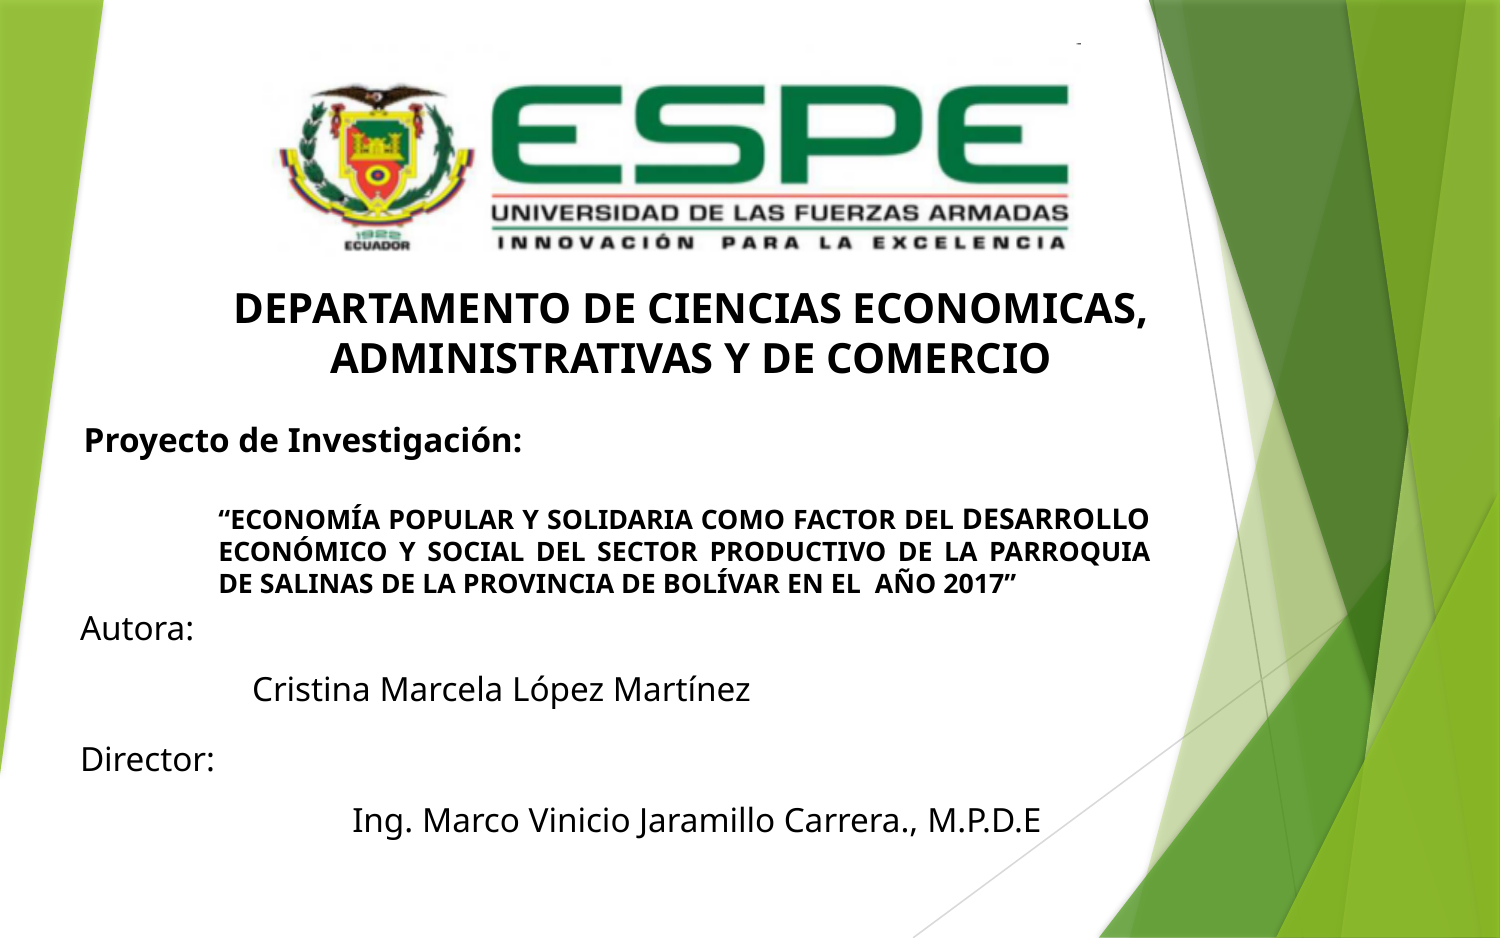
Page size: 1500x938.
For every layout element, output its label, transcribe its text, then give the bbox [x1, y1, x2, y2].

subtitle “ECONOMÍA POPULAR Y SOLIDARIA COMO FACTOR DEL DESARROLLO ECONÓMICO Y SOCIAL DEL SECTOR PRODUCTIVO DE LA PARROQUIA DE SALINAS DE LA PROVINCIA DE BOLÍVAR EN EL AÑO 2017” [206, 495, 1163, 600]
picture [261, 43, 1082, 257]
text_box Proyecto de Investigación: [69, 411, 621, 467]
text_box Autora: Cristina Marcela López Martínez [64, 600, 1339, 731]
text_box Director: Ing. Marco Vinicio Jaramillo Carrera., M.P.D.E [64, 731, 1339, 876]
title DEPARTAMENTO DE CIENCIAS ECONOMICAS, ADMINISTRATIVAS Y DE COMERCIO [159, 267, 1223, 389]
